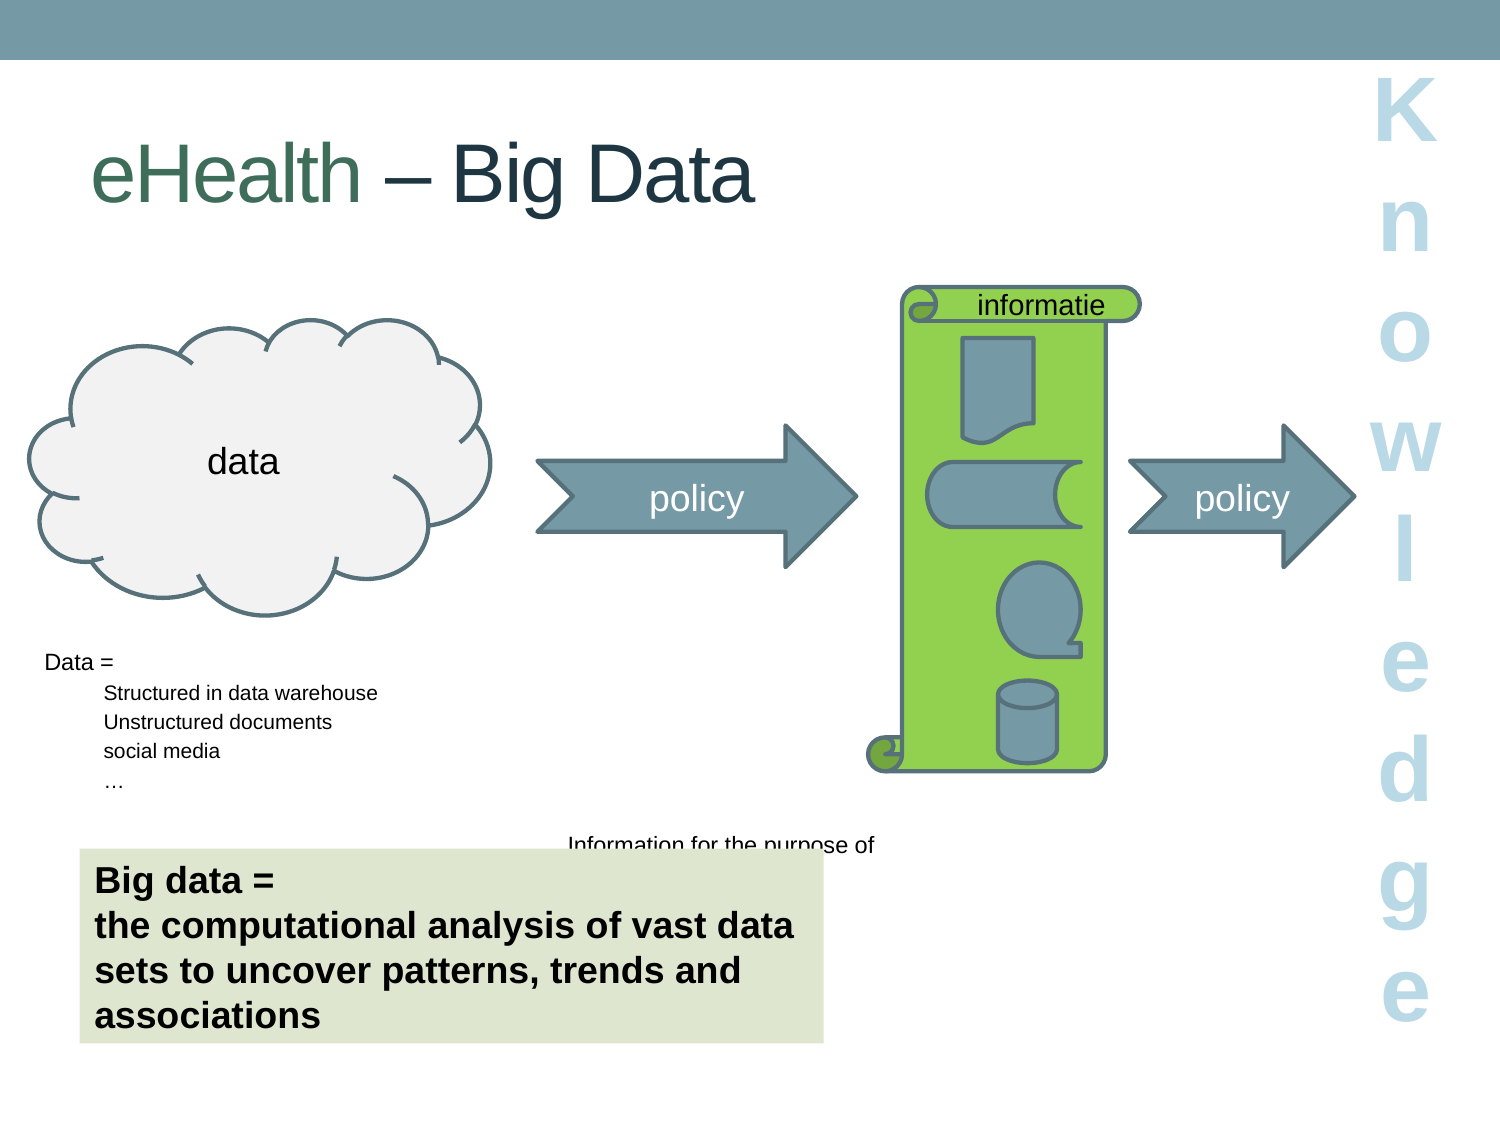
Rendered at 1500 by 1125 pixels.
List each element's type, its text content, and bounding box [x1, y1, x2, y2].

text_box Big data = the computational analysis of vast data sets to uncover patterns, trends and associations [79, 848, 824, 1044]
text_box [865, 284, 1108, 774]
text_box [960, 335, 1036, 446]
text_box informatie [962, 278, 1127, 329]
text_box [1129, 42, 1459, 1058]
text_box data [26, 317, 493, 618]
text_box [995, 678, 1060, 766]
text_box [924, 459, 1083, 530]
title eHealth – Big Data [75, 87, 1127, 250]
list Data = Structured in data warehouse Unstructured documents social media … Information for the purpose of better healthcare scientific research clinical trials … [29, 90, 1127, 976]
text_box policy [535, 423, 859, 570]
text_box [995, 560, 1083, 660]
